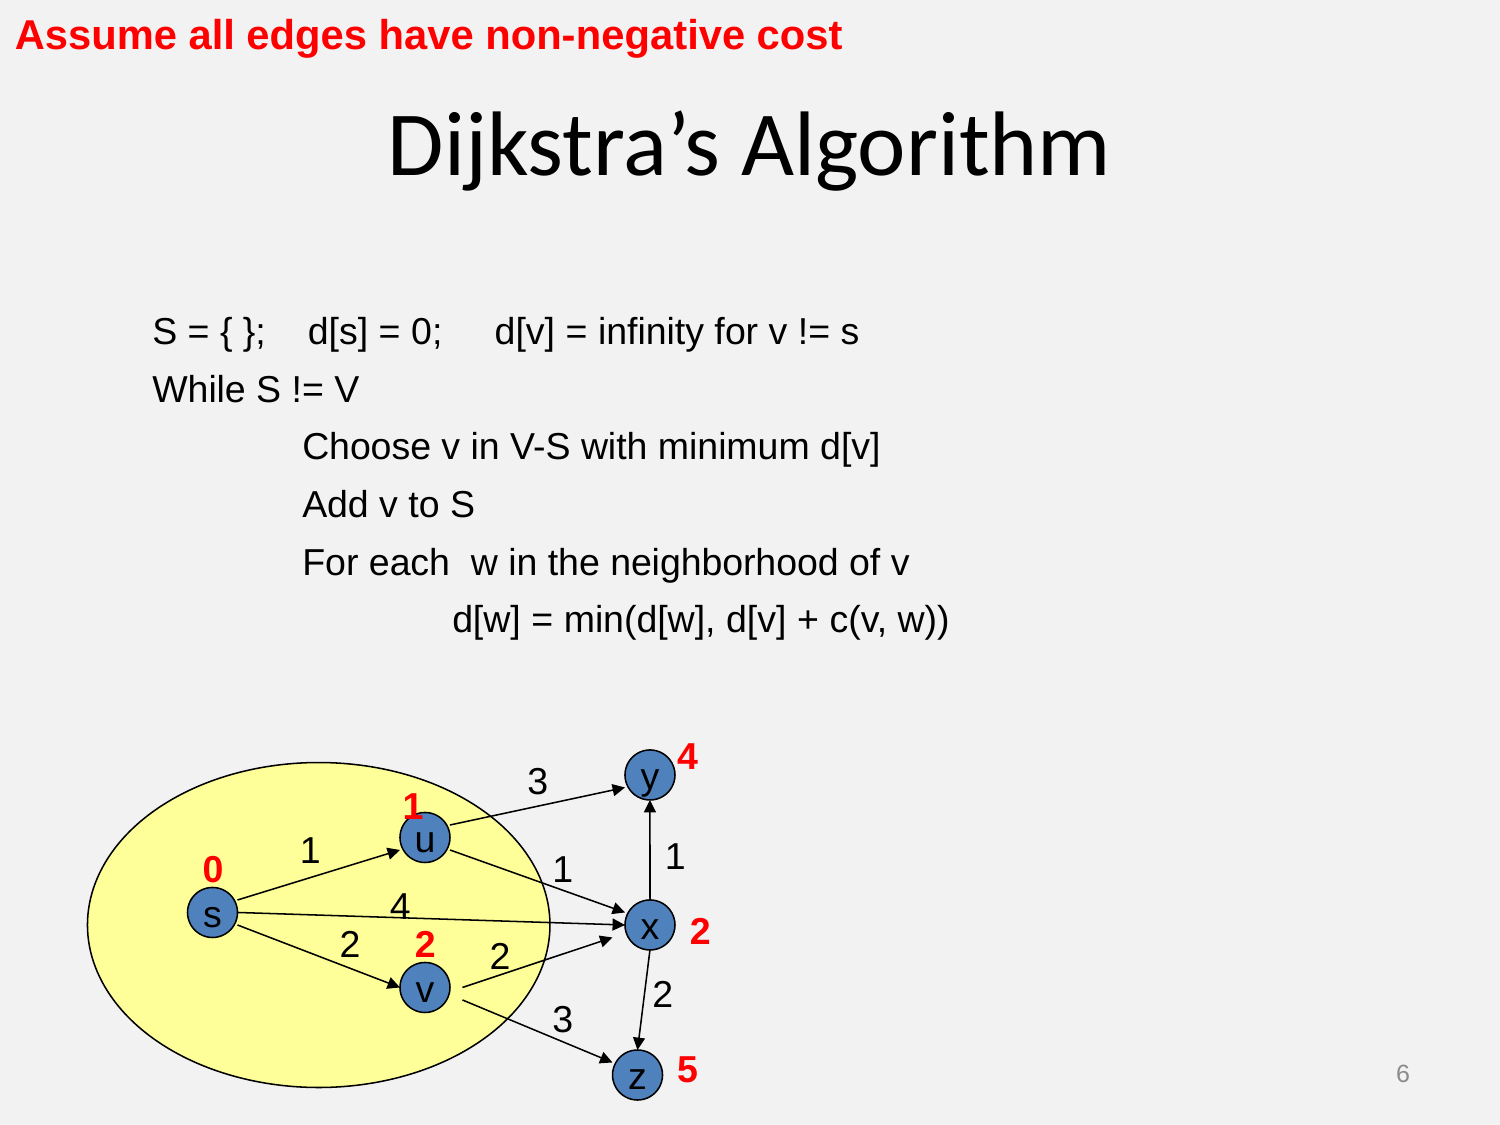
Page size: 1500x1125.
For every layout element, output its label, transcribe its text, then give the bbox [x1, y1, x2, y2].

text_box 3 [537, 987, 589, 1048]
text_box s [187, 898, 238, 938]
text_box Assume all edges have non-negative cost [0, 0, 875, 65]
text_box x [625, 900, 674, 950]
text_box [526, 935, 613, 967]
text_box 1 [649, 824, 701, 885]
text_box 4 [662, 724, 714, 785]
text_box 4 [374, 874, 426, 935]
text_box v [400, 973, 451, 1013]
text_box [577, 1048, 613, 1064]
text_box [87, 762, 550, 1088]
text_box 1 [387, 774, 439, 835]
text_box [643, 799, 657, 824]
text_box [632, 1023, 646, 1051]
text_box 2 [674, 899, 726, 960]
slide_number 6 [1074, 1042, 1425, 1103]
text_box 0 [187, 837, 239, 898]
text_box S = { }; d[s] = 0; d[v] = infinity for v != s While S != V Choose v in V-S with minimum d[v] Add v to S For each w in the neighborhood of v d[w] = min(d[w], d[v] + c(v, w)) [137, 299, 1463, 648]
text_box [564, 784, 625, 801]
text_box 1 [537, 837, 589, 898]
text_box y [624, 749, 673, 800]
text_box [336, 847, 400, 870]
text_box 2 [400, 912, 451, 973]
text_box 1 [285, 818, 336, 879]
text_box 3 [512, 749, 564, 810]
text_box u [399, 816, 451, 863]
title Dijkstra’s Algorithm [75, 45, 1425, 233]
text_box [451, 918, 625, 931]
text_box 2 [637, 962, 689, 1023]
text_box z [612, 1050, 662, 1101]
text_box [584, 898, 625, 915]
text_box 2 [324, 912, 376, 973]
text_box [362, 973, 400, 989]
text_box 2 [474, 924, 526, 985]
text_box 5 [662, 1037, 714, 1098]
